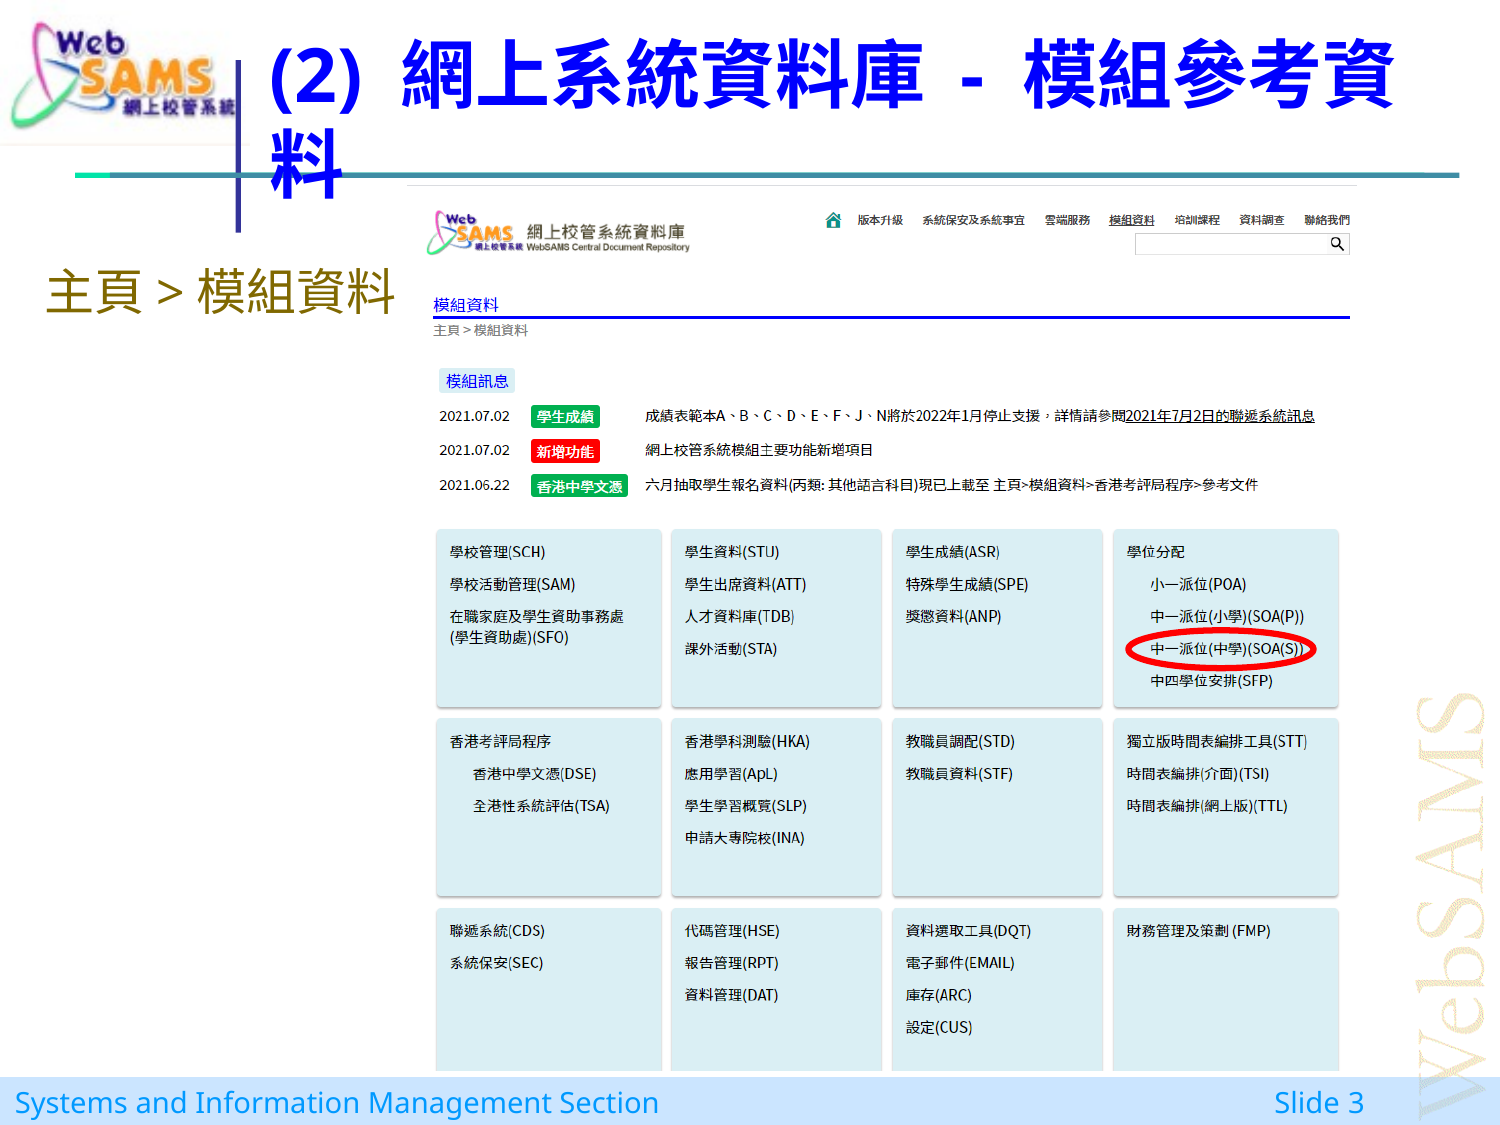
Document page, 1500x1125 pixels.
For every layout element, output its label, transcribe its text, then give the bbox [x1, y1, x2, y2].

picture [407, 184, 1357, 1071]
text_box (2) 網上系統資料庫 - 模組參考資料 [254, 20, 1473, 215]
picture [0, 0, 250, 146]
picture [1391, 685, 1500, 1077]
text_box 主頁>模組資料 [29, 253, 402, 328]
